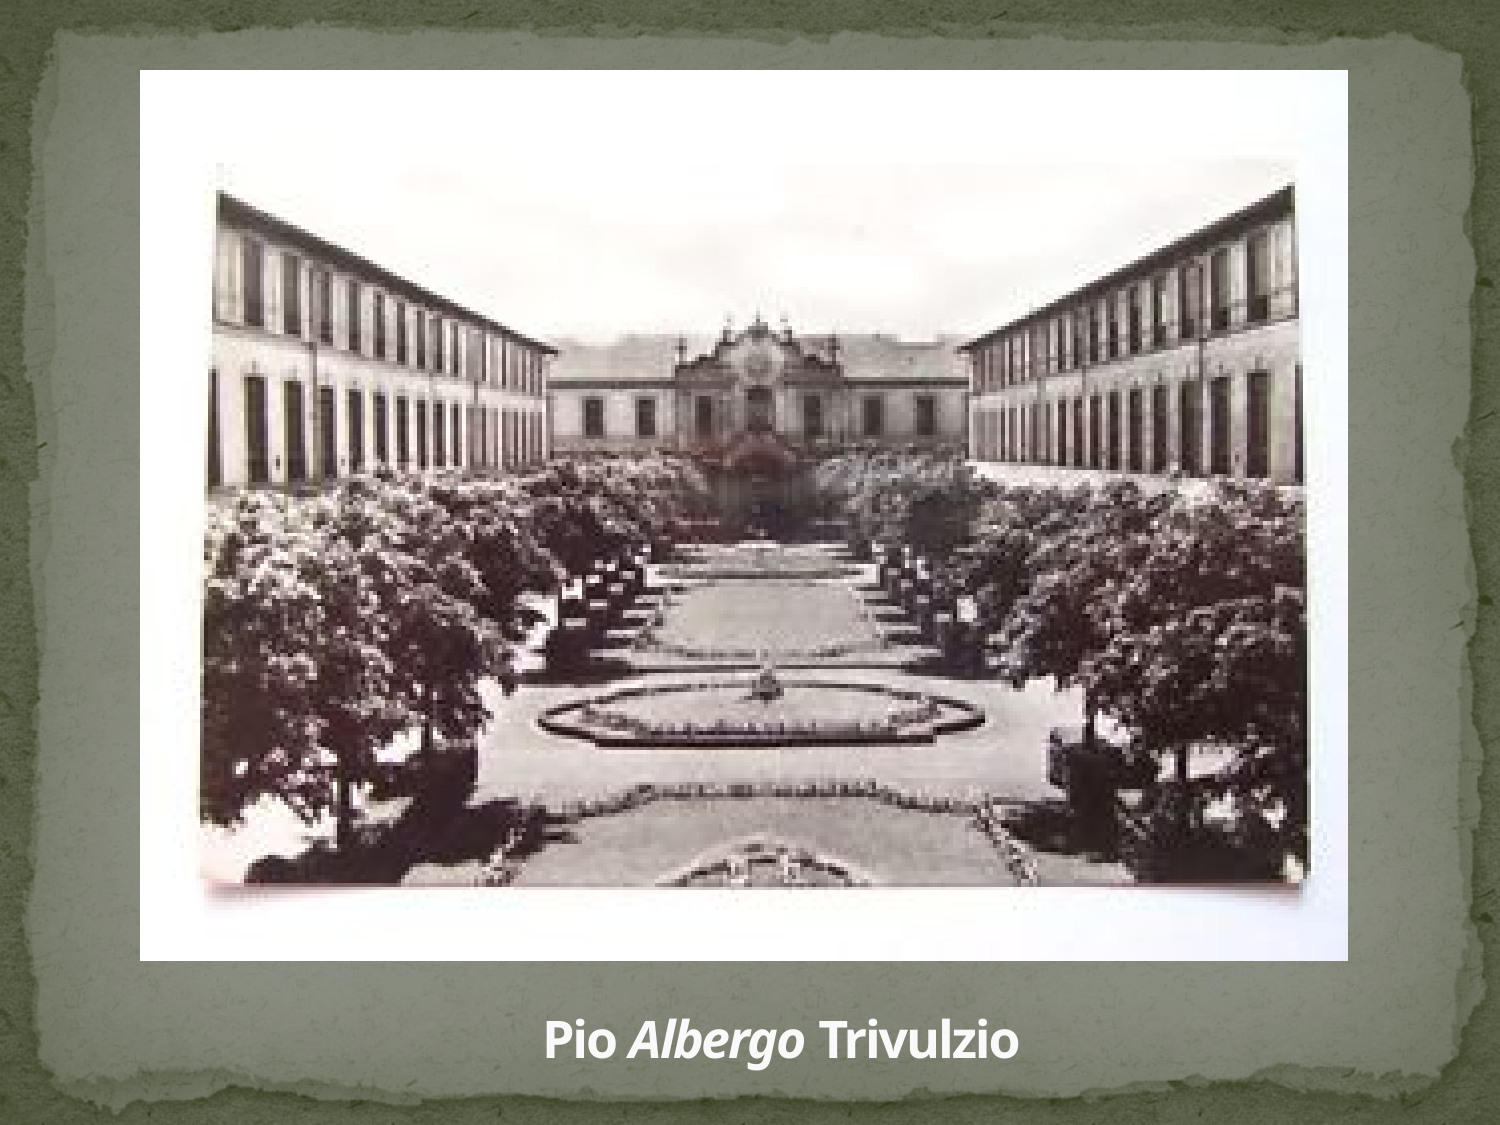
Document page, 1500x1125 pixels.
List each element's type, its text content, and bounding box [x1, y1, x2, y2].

title Pio Albergo Trivulzio [527, 969, 1050, 1077]
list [143, 73, 1346, 958]
